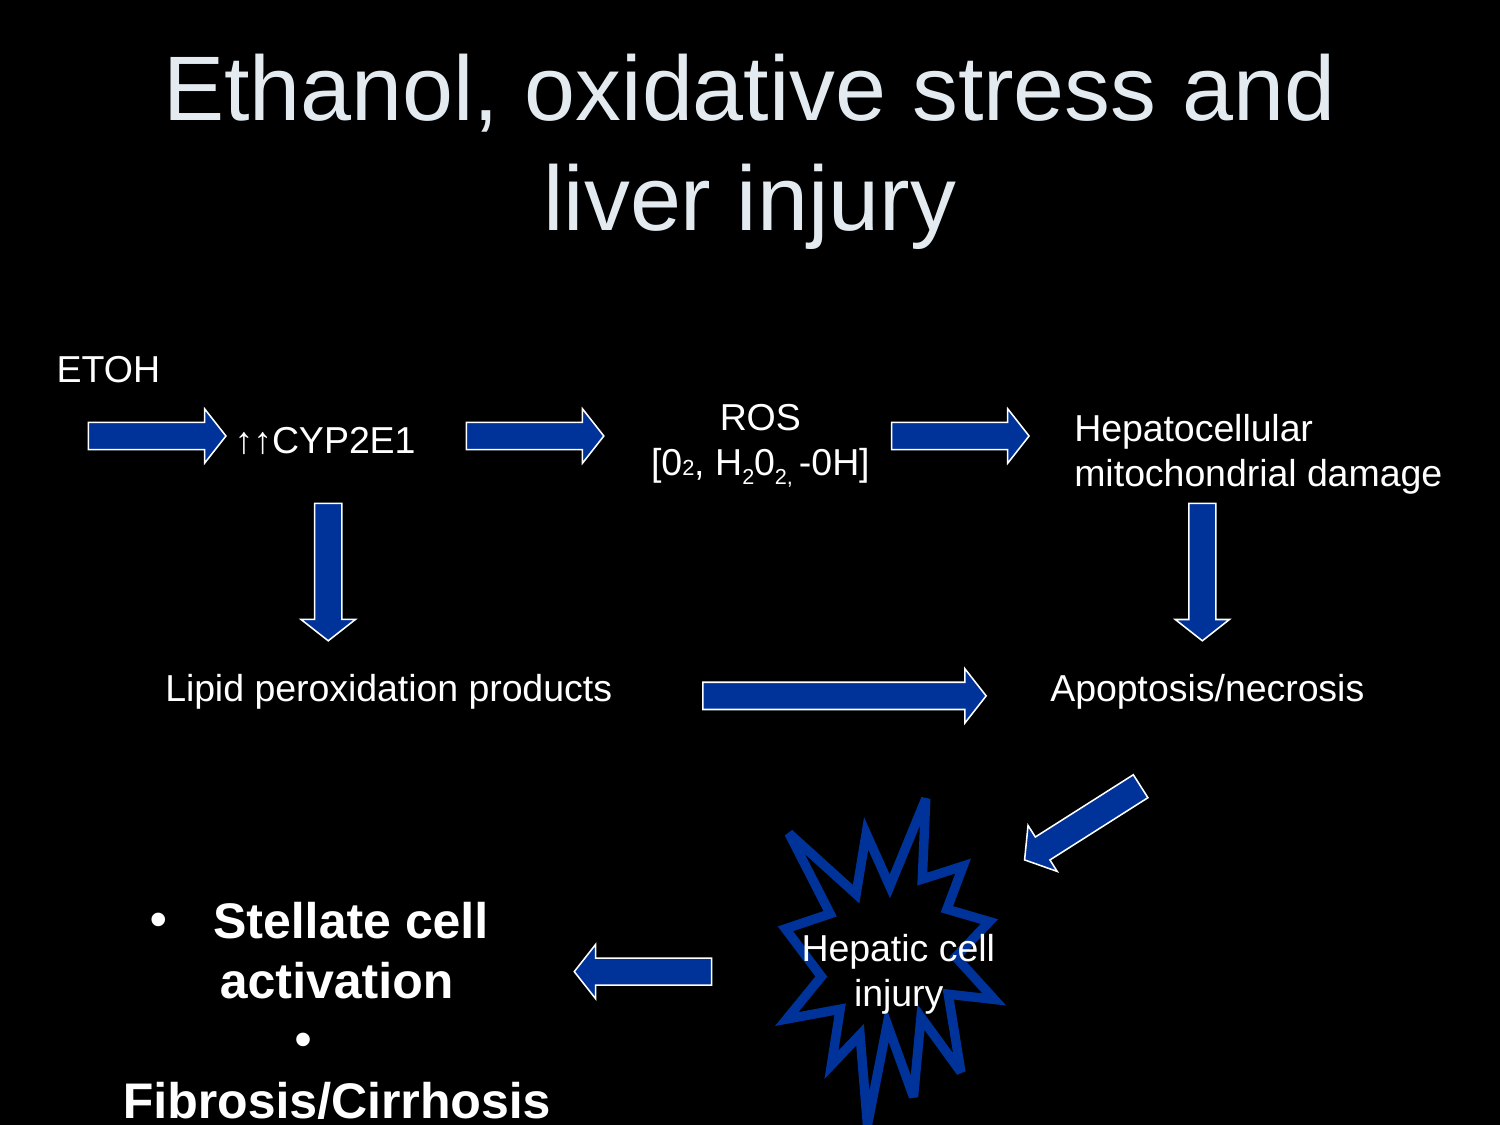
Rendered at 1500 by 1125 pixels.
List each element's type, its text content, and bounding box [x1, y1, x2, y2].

text_box Apoptosis/necrosis [1035, 656, 1380, 717]
text_box ROS [02, H202, -0H] [636, 385, 885, 497]
text_box ETOH [41, 337, 176, 398]
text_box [785, 798, 1023, 1125]
text_box [702, 668, 987, 724]
text_box [466, 408, 604, 464]
text_box ↑↑CYP2E1 [219, 408, 431, 469]
text_box [574, 944, 712, 999]
title Ethanol, oxidative stress and liver injury [75, 45, 1425, 233]
text_box Stellate cell activation Fibrosis/Cirrhosis [64, 881, 574, 1125]
text_box [88, 408, 226, 464]
text_box Lipid peroxidation products [150, 656, 628, 717]
text_box [301, 503, 356, 641]
text_box Hepatocellular mitochondrial damage [1059, 397, 1458, 547]
text_box [1027, 774, 1148, 872]
text_box [891, 408, 1030, 464]
text_box [1175, 503, 1230, 641]
